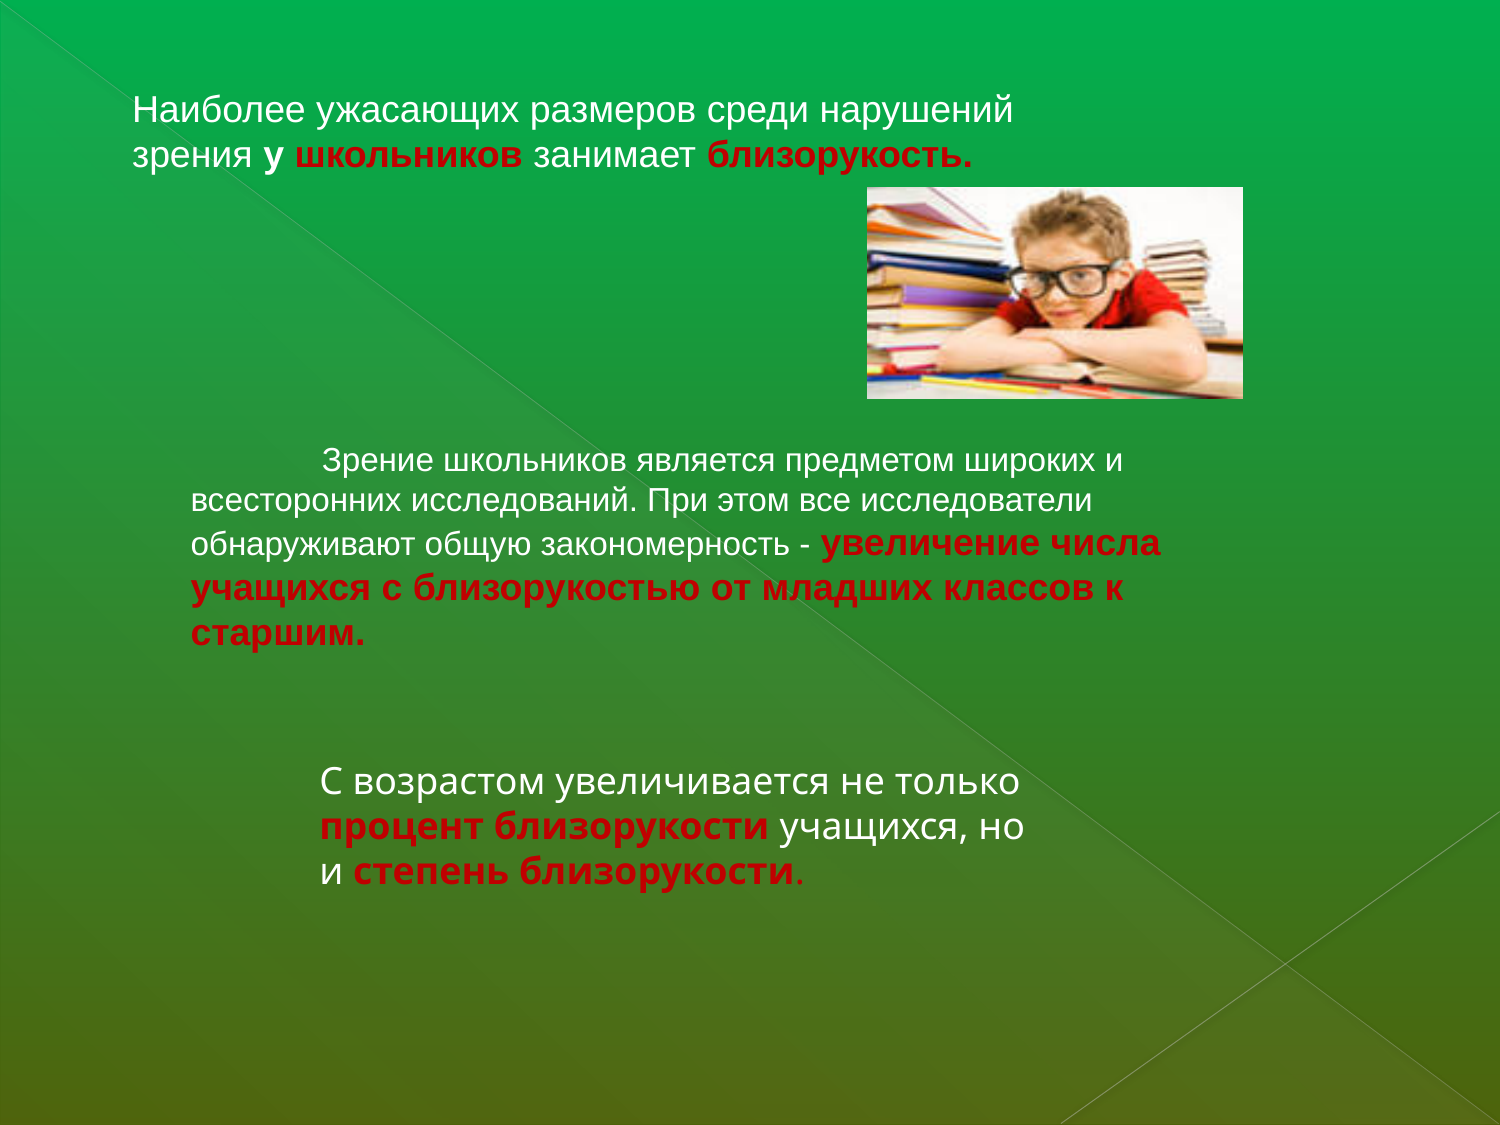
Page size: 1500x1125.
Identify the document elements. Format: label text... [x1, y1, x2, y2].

text_box С возрастом увеличивается не только процент близорукости учащихся, но и степень близорукости. [304, 749, 1055, 900]
picture [866, 187, 1243, 399]
text_box Наиболее ужасающих размеров среди нарушений зрения у школьников занимает близорукость. [117, 77, 1090, 183]
text_box Зрение школьников является предметом широких и всесторонних исследований. При этом все исследователи обнаруживают общую закономерность - увеличение числа учащихся с близорукостью от младших классов к старшим. [175, 430, 1301, 661]
